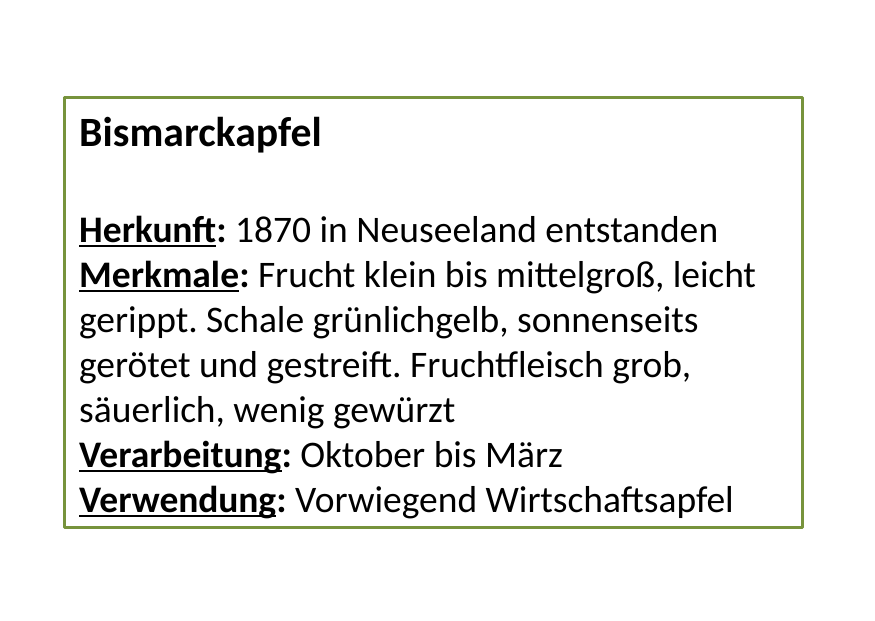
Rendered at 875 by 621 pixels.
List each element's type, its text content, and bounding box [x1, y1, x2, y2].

text_box Bismarckapfel Herkunft: 1870 in Neuseeland entstanden Merkmale: Frucht klein bis mittelgroß, leicht gerippt. Schale grünlichgelb, sonnenseits gerötet und gestreift. Fruchtfleisch grob, säuerlich, wenig gewürzt Verarbeitung: Oktober bis März Verwendung: Vorwiegend Wirtschaftsapfel [62, 95, 805, 529]
